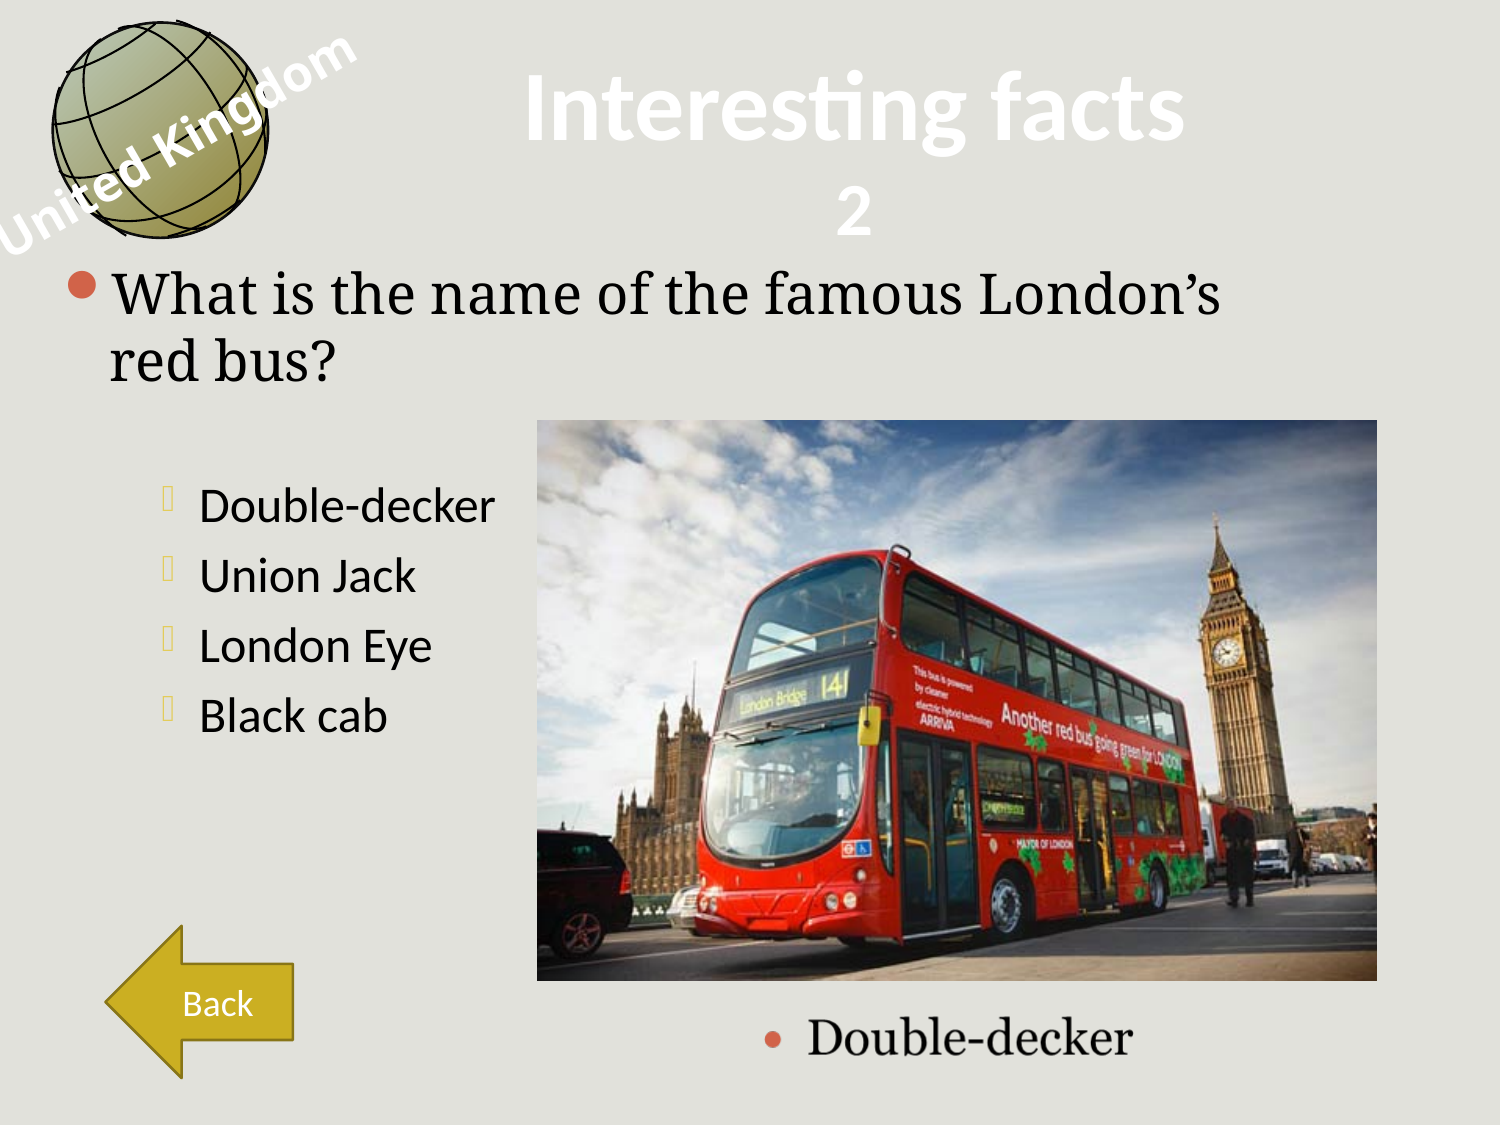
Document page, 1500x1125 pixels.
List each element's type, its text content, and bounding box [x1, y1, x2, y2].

text_box Back [104, 1001, 295, 1080]
picture [738, 990, 1175, 1097]
text_box Interesting facts 2 [373, 33, 1335, 259]
text_box What is the name of the famous London’s red bus? Double-decker Union Jack London Eye Black cab [49, 250, 1294, 1001]
picture [536, 420, 1377, 981]
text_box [0, 0, 432, 240]
